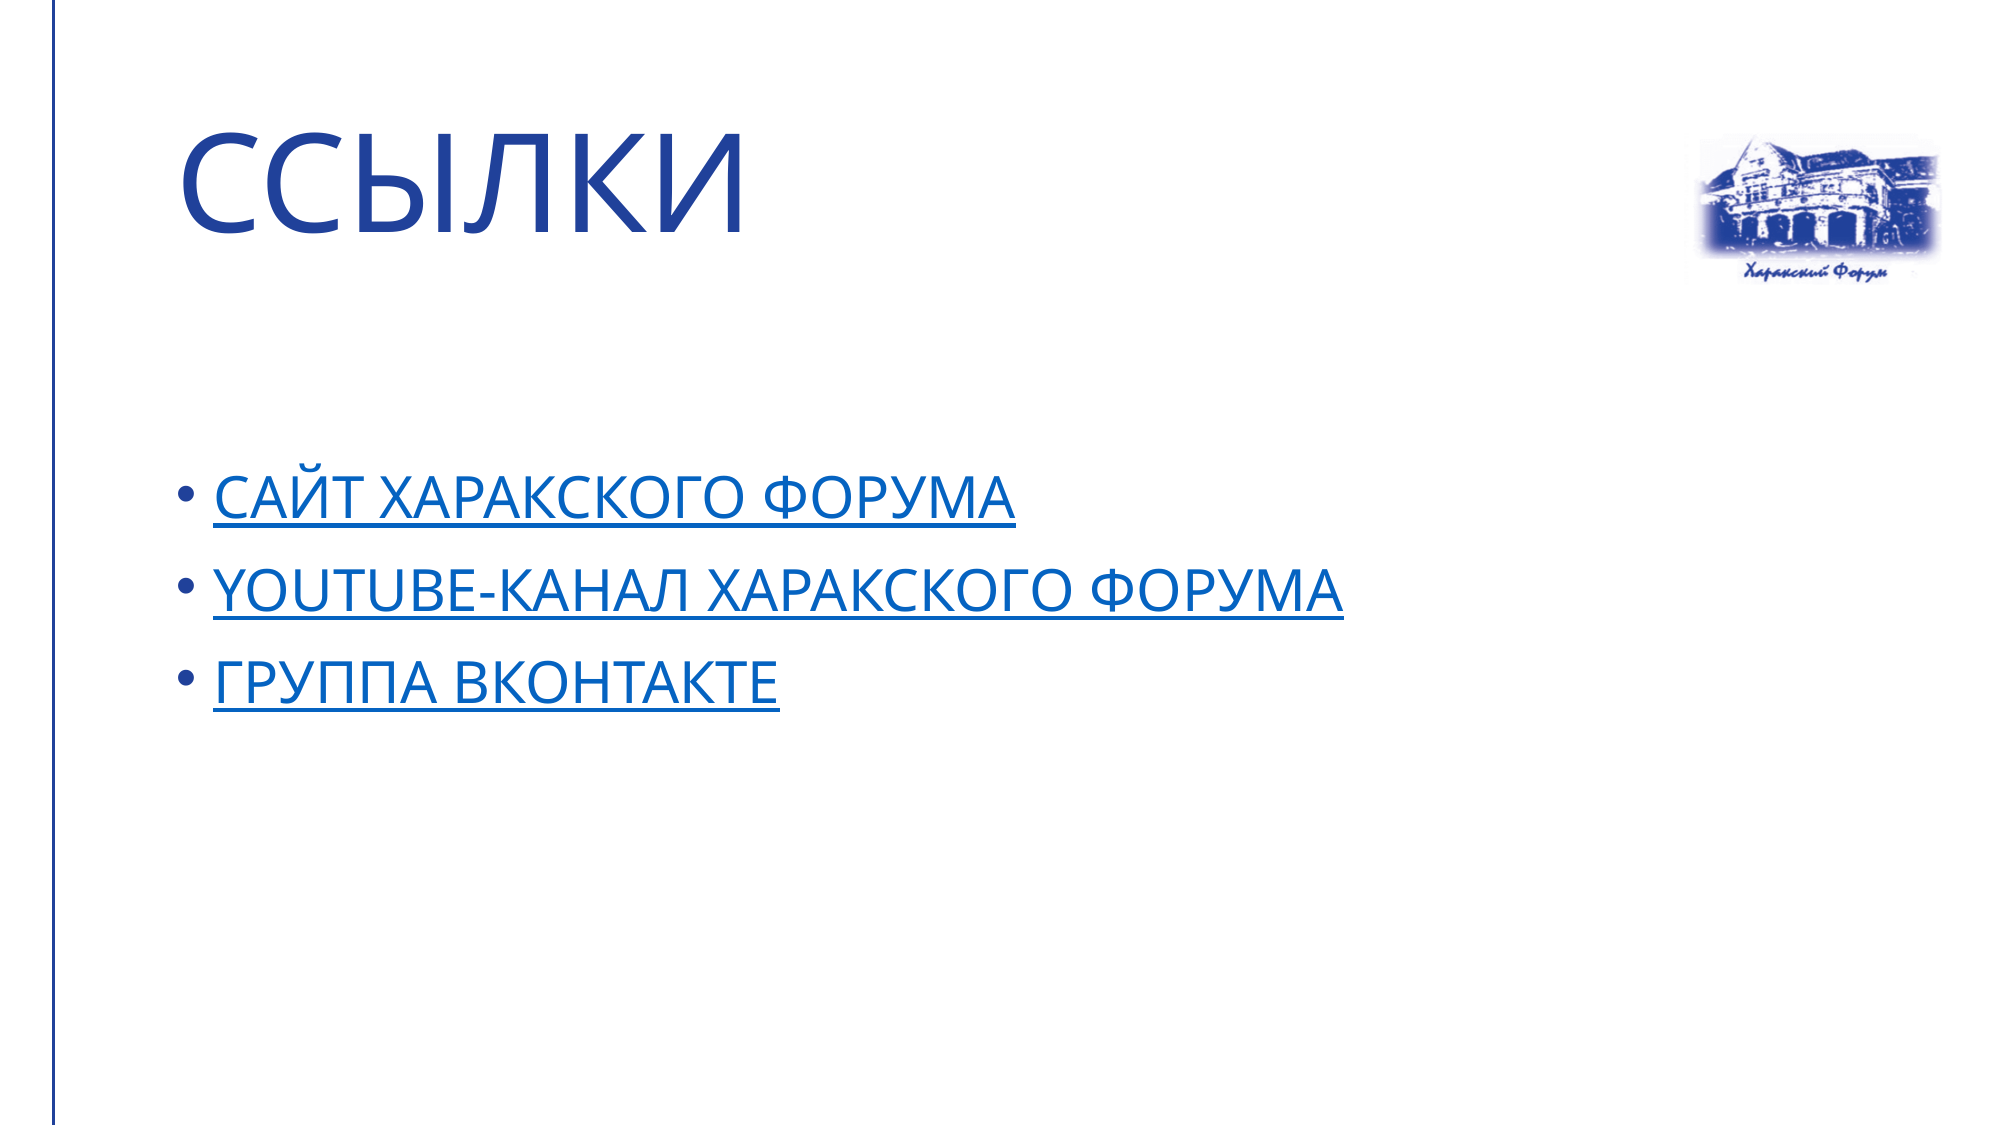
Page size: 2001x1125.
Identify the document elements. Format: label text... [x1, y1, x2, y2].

picture [1684, 125, 1946, 294]
title ССЫЛКИ [160, 79, 1886, 297]
list САЙТ ХАРАКСКОГО ФОРУМА YOUTUBE-КАНАЛ ХАРАКСКОГО ФОРУМА ГРУППА ВКОНТАКТЕ [160, 454, 1886, 707]
